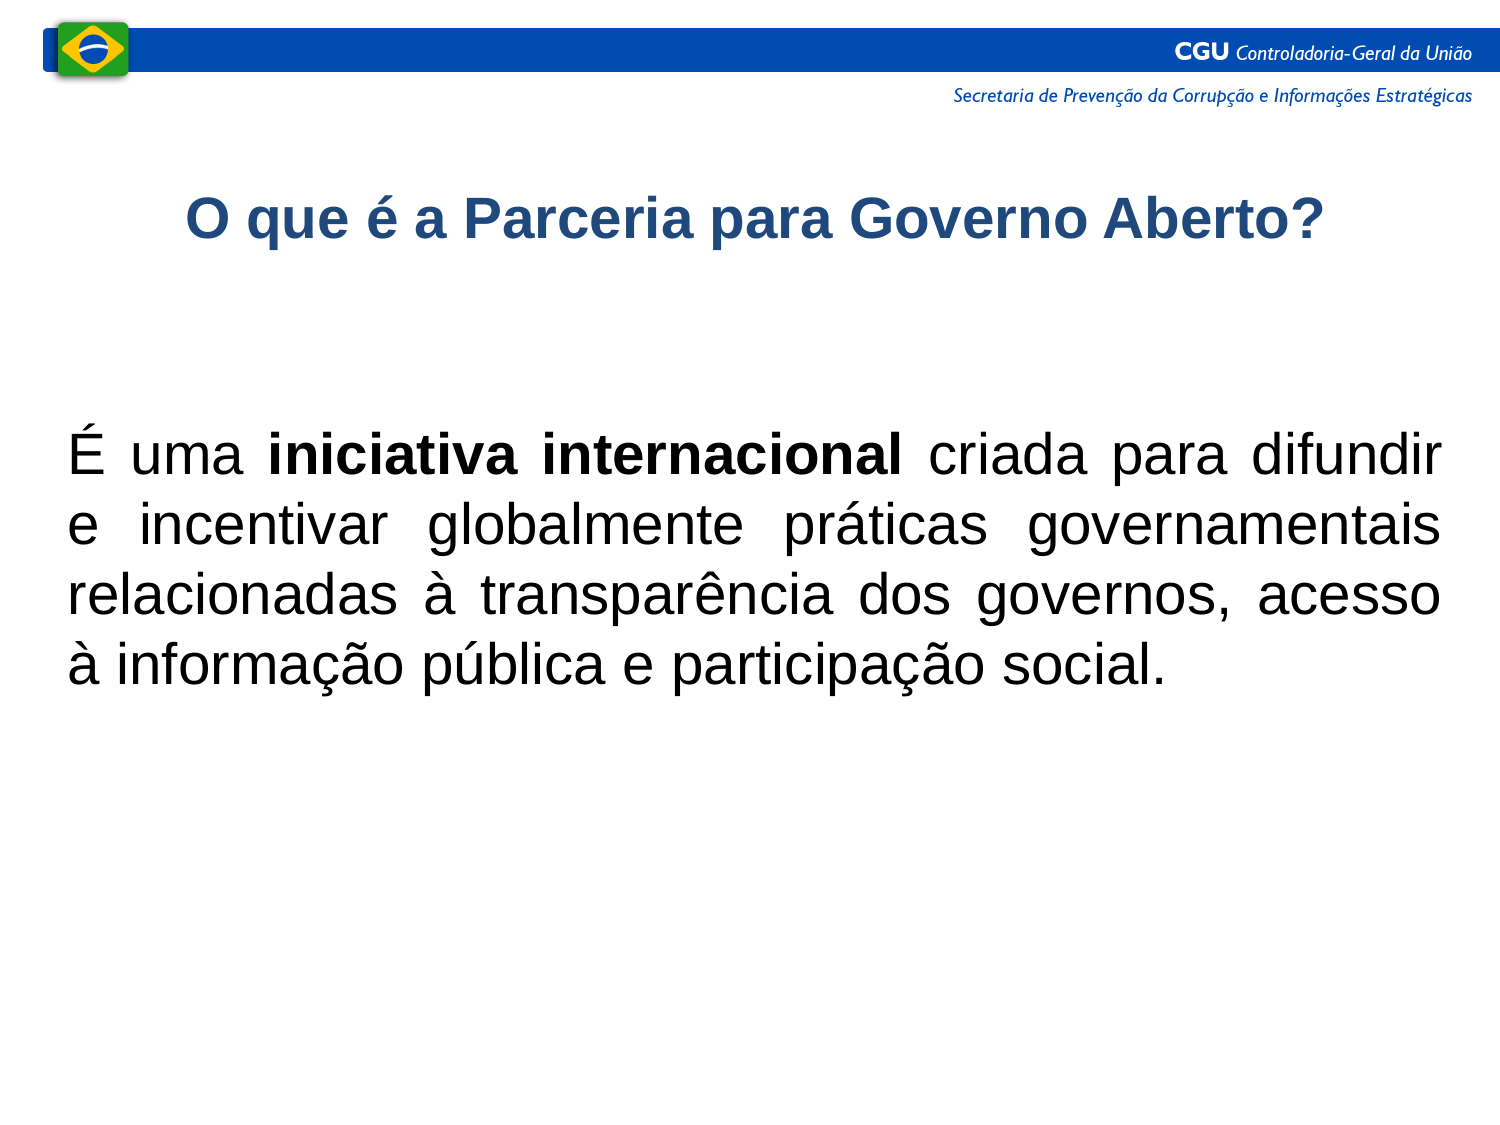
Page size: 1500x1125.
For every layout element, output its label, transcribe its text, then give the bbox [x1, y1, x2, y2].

picture [0, 0, 1500, 170]
text_box É uma iniciativa internacional criada para difundir e incentivar globalmente práticas governamentais relacionadas à transparência dos governos, acesso à informação pública e participação social. [53, 408, 1459, 799]
text_box O que é a Parceria para Governo Aberto? [53, 172, 1459, 258]
